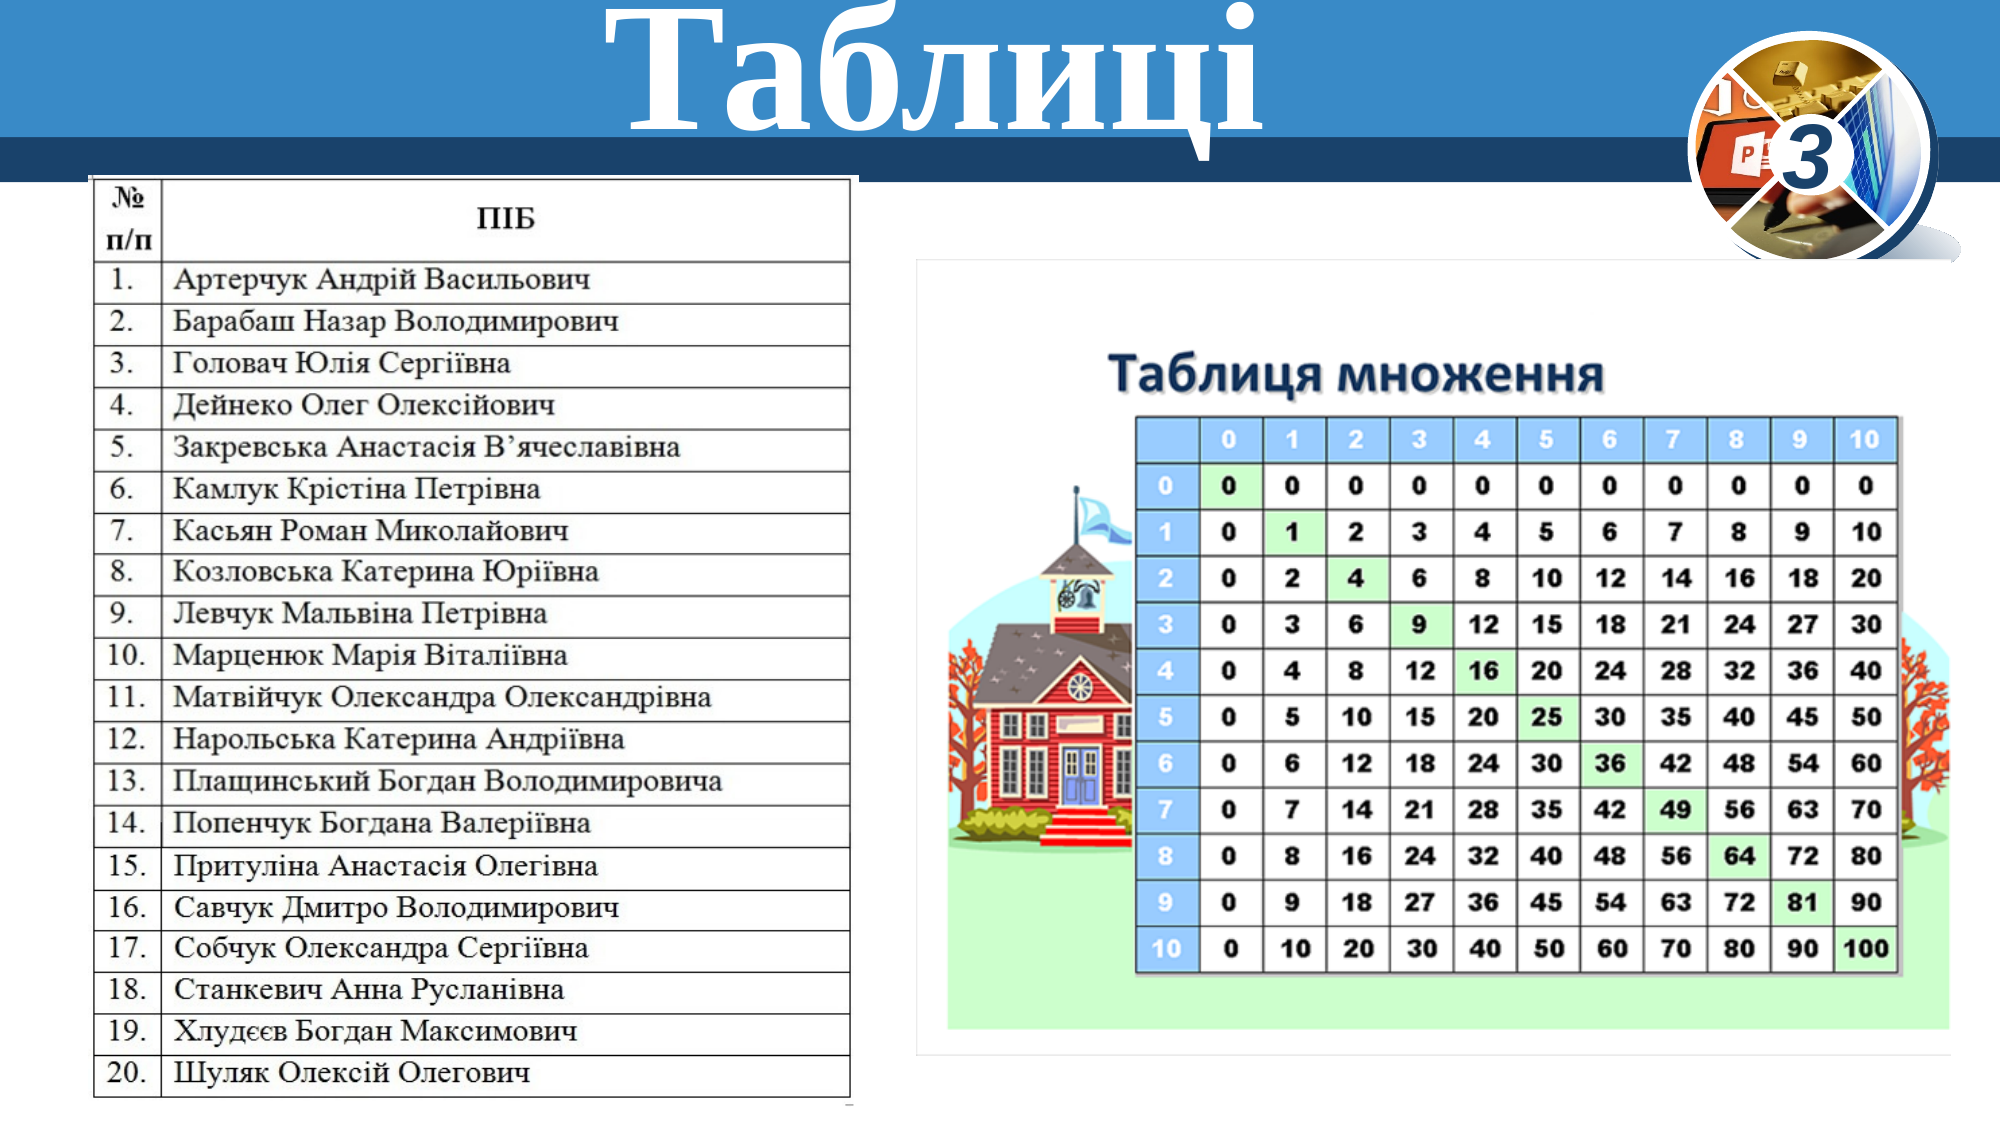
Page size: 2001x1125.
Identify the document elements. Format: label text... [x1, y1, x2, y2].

title Таблиці [192, 26, 1678, 114]
picture [1695, 72, 1780, 222]
picture [1733, 40, 1883, 122]
picture [88, 175, 859, 1124]
picture [916, 181, 1951, 1056]
picture [1837, 73, 1921, 227]
